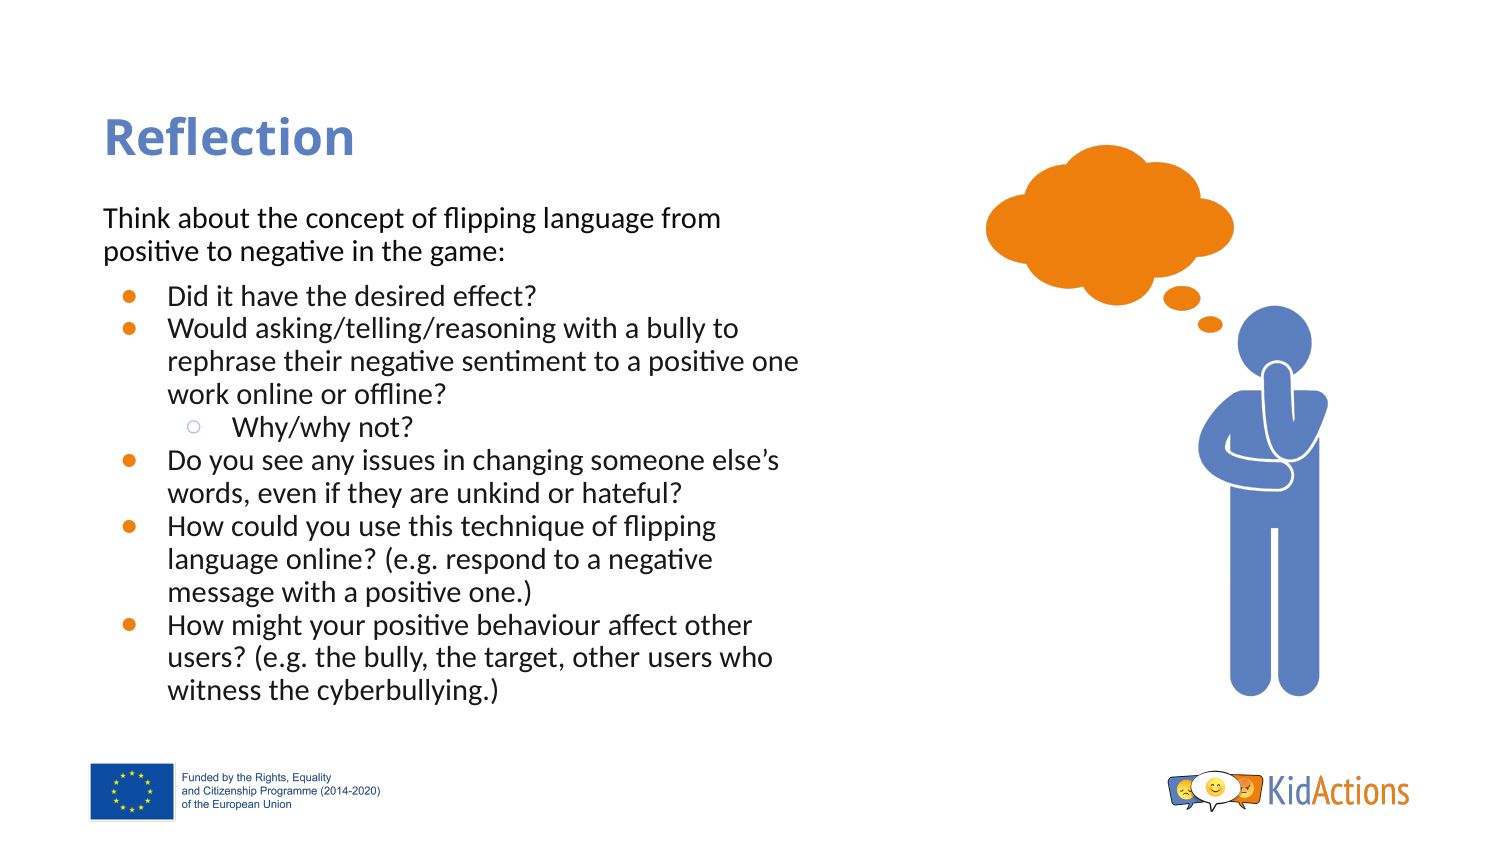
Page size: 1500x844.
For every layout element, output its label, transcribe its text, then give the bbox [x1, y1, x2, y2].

picture [978, 134, 1349, 724]
title Reflection [91, 55, 588, 196]
picture [1162, 767, 1414, 816]
list Think about the concept of flipping language from positive to negative in the game: Did it have the desired effect? Would asking/telling/reasoning with a bully to rephrase their negative sentiment to a positive one work online or offline? Why/why not? Do you see any issues in changing someone else’s words, even if they are unkind or hateful? How could you use this technique of flipping language online? (e.g. respond to a negative message with a positive one.) How might your positive behaviour affect other users? (e.g. the bully, the target, other users who witness the cyberbullying.) [91, 196, 830, 715]
picture [86, 758, 391, 825]
